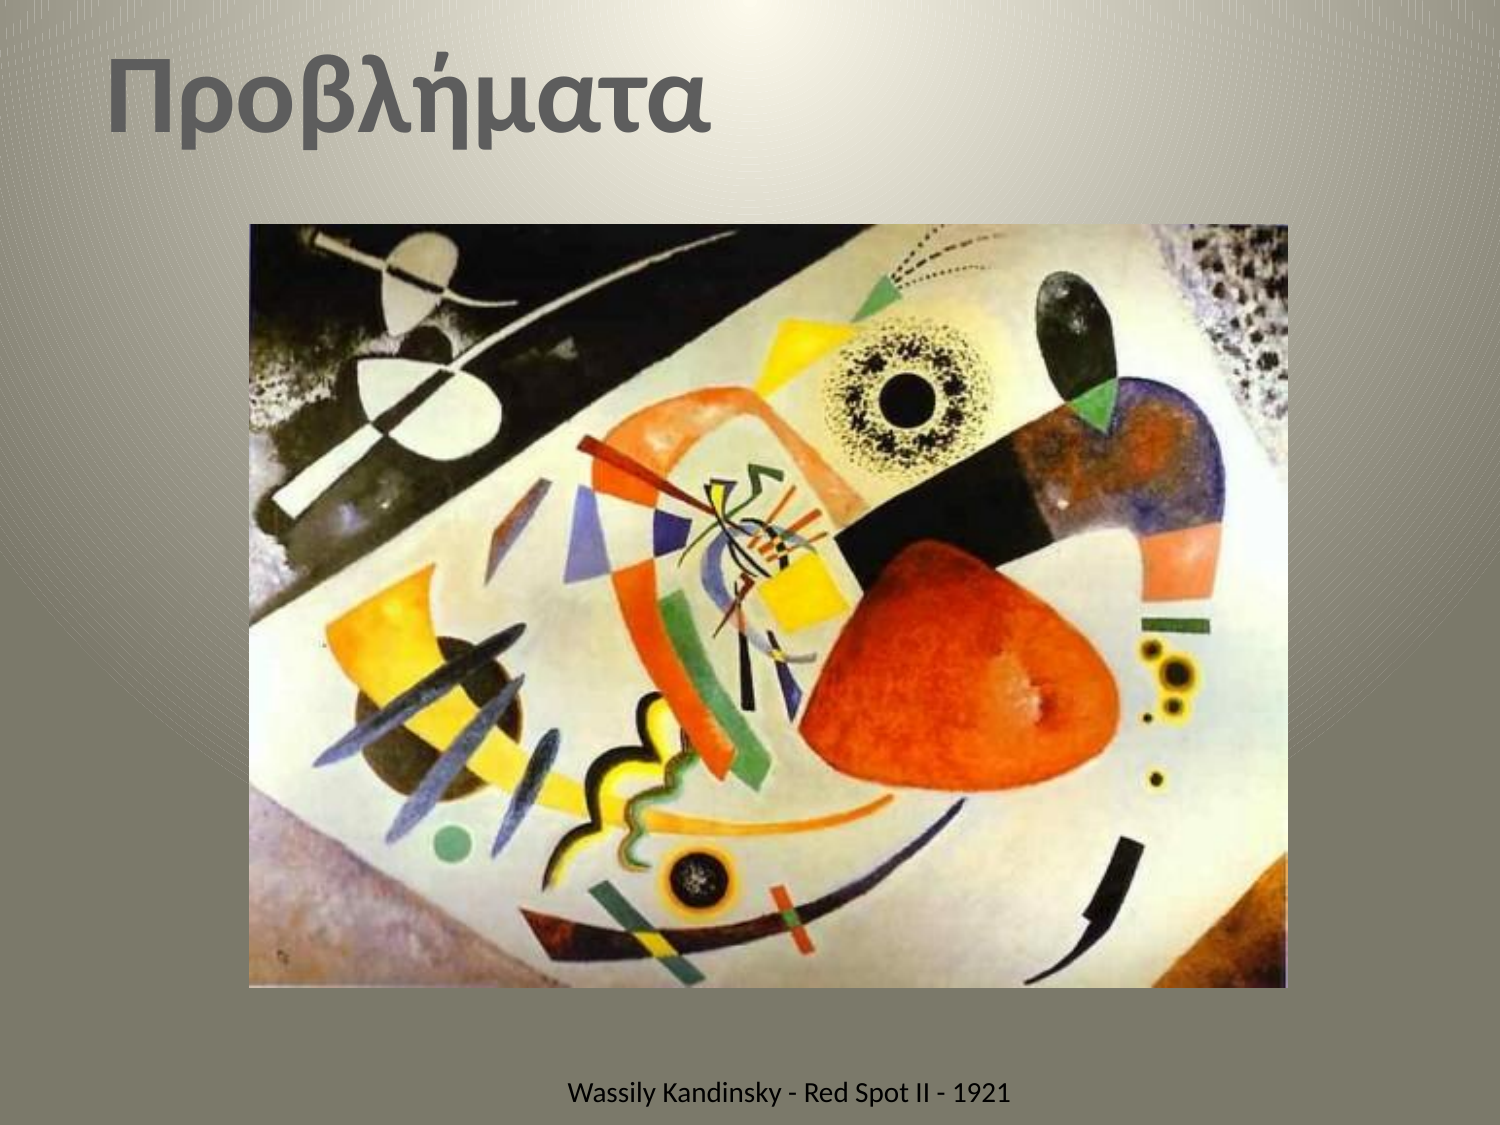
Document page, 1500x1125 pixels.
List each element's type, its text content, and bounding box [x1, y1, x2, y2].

text_box Προβλήματα [90, 12, 728, 163]
text_box Wassily Kandinsky - Red Spot II - 1921 [552, 1066, 1027, 1116]
picture [249, 224, 1288, 988]
